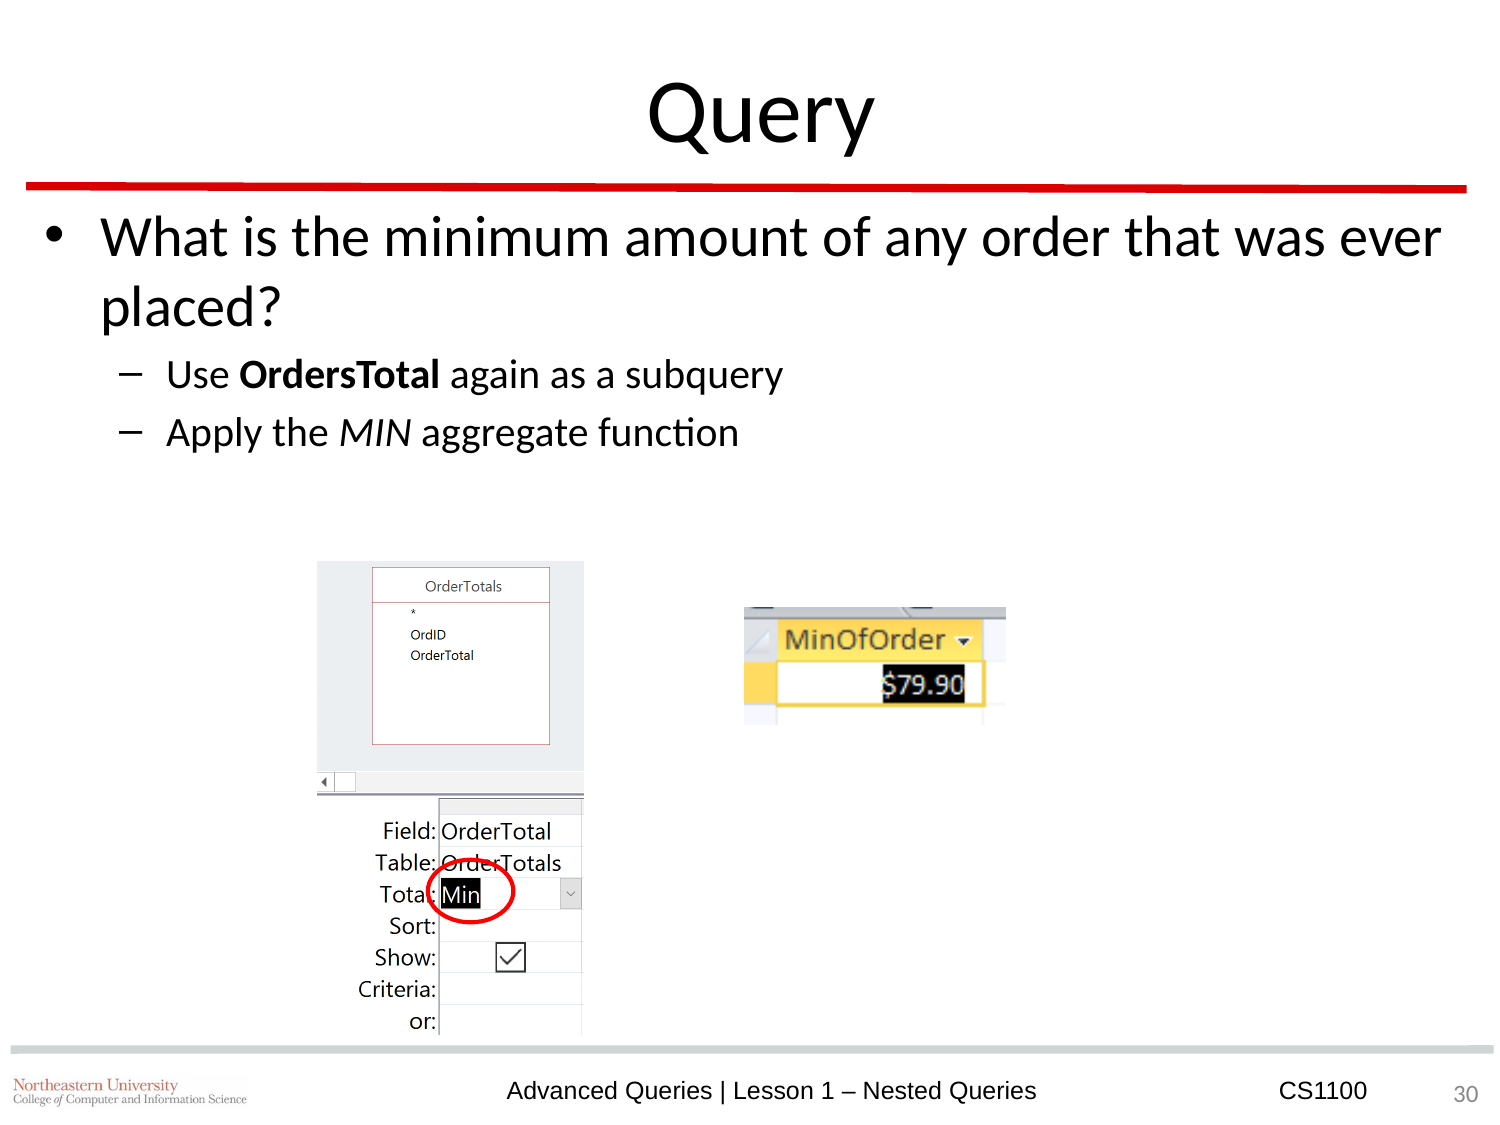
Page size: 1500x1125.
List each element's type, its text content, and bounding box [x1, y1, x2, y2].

list What is the minimum amount of any order that was ever placed? Use OrdersTotal again as a subquery Apply the MIN aggregate function [29, 190, 1473, 1033]
picture [10, 1075, 249, 1109]
picture [316, 561, 588, 1036]
slide_number ‹#› [1403, 1064, 1494, 1120]
picture [743, 606, 1006, 726]
title Query [29, 43, 1495, 170]
